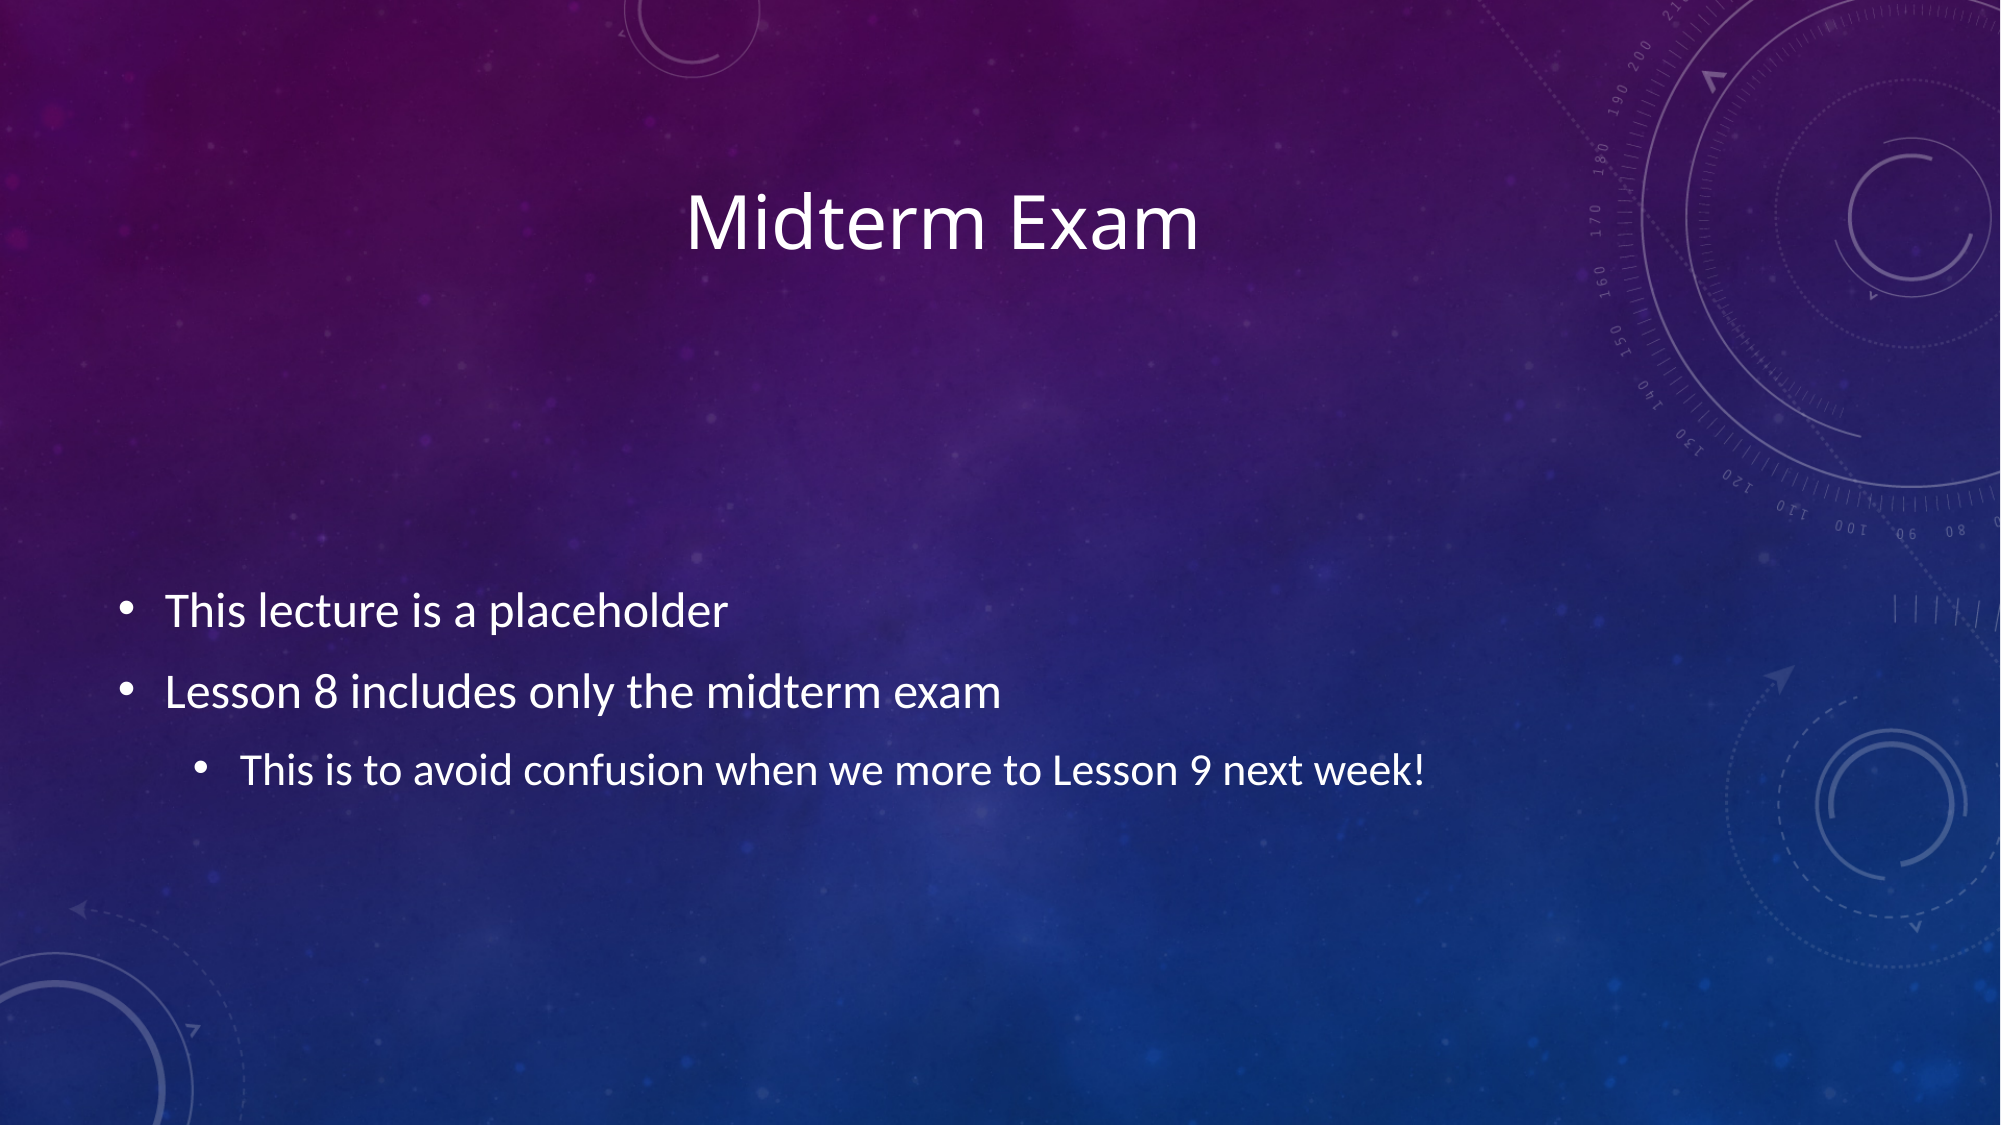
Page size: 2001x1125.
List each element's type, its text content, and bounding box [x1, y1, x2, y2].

list This lecture is a placeholder Lesson 8 includes only the midterm exam This is to avoid confusion when we more to Lesson 9 next week! [109, 330, 1891, 1042]
title Midterm Exam [111, 99, 1775, 330]
picture [0, 0, 2001, 1125]
